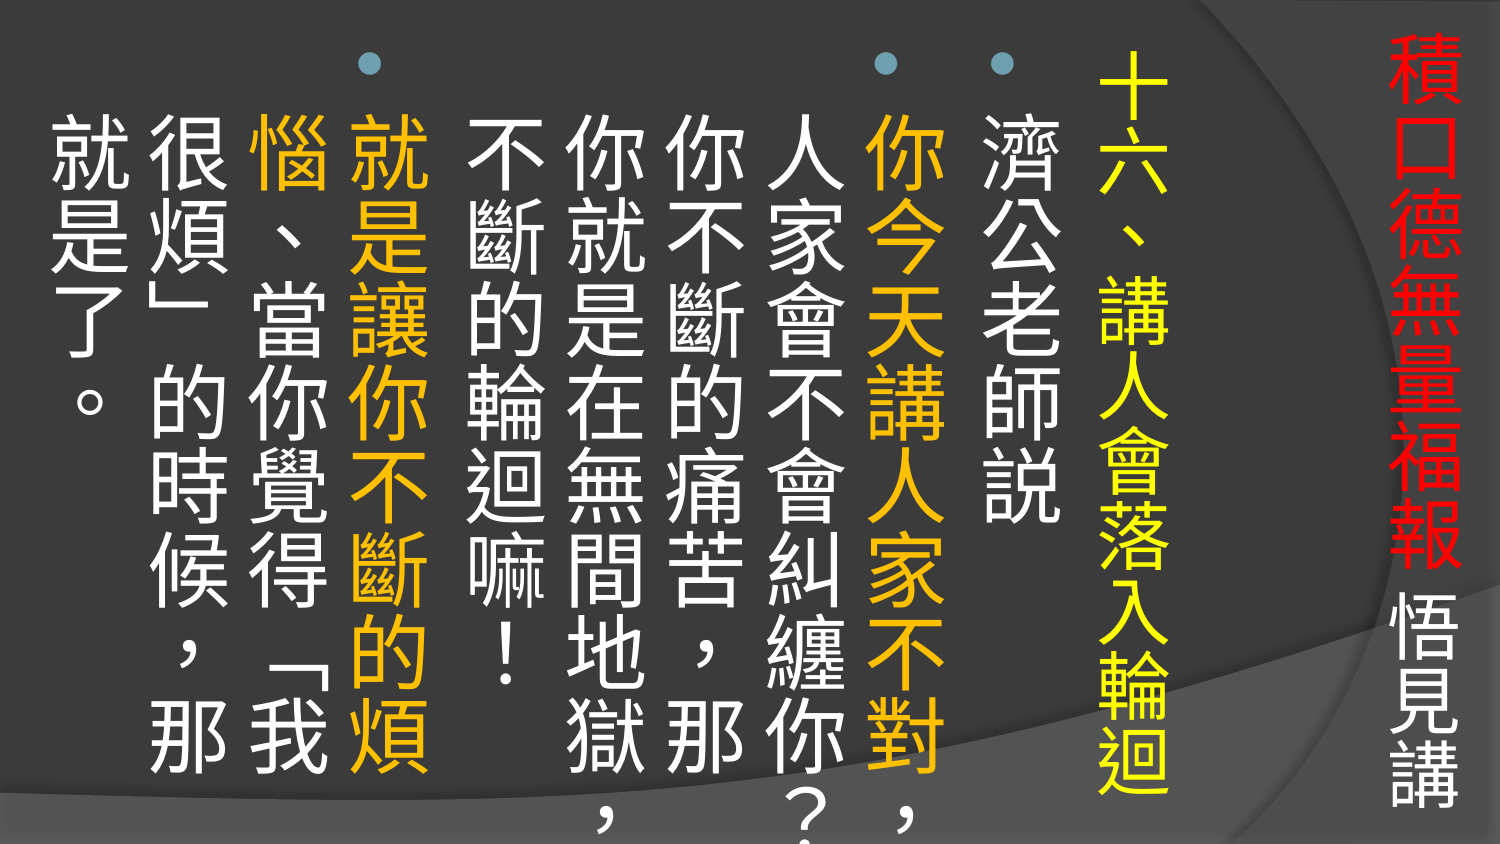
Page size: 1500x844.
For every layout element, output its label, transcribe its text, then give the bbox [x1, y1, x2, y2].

list 十六、講人會落入輪迴 濟公老師説 你今天講人家不對，人家會不會糾纏你？你不斷的痛苦，那你就是在無間地獄，不斷的輪迴嘛！ 就是讓你不斷的煩惱、當你覺得「我很煩」的時候，那就是了。 [29, 27, 1365, 820]
title 積口德無量福報 悟見講 [1364, 21, 1483, 820]
